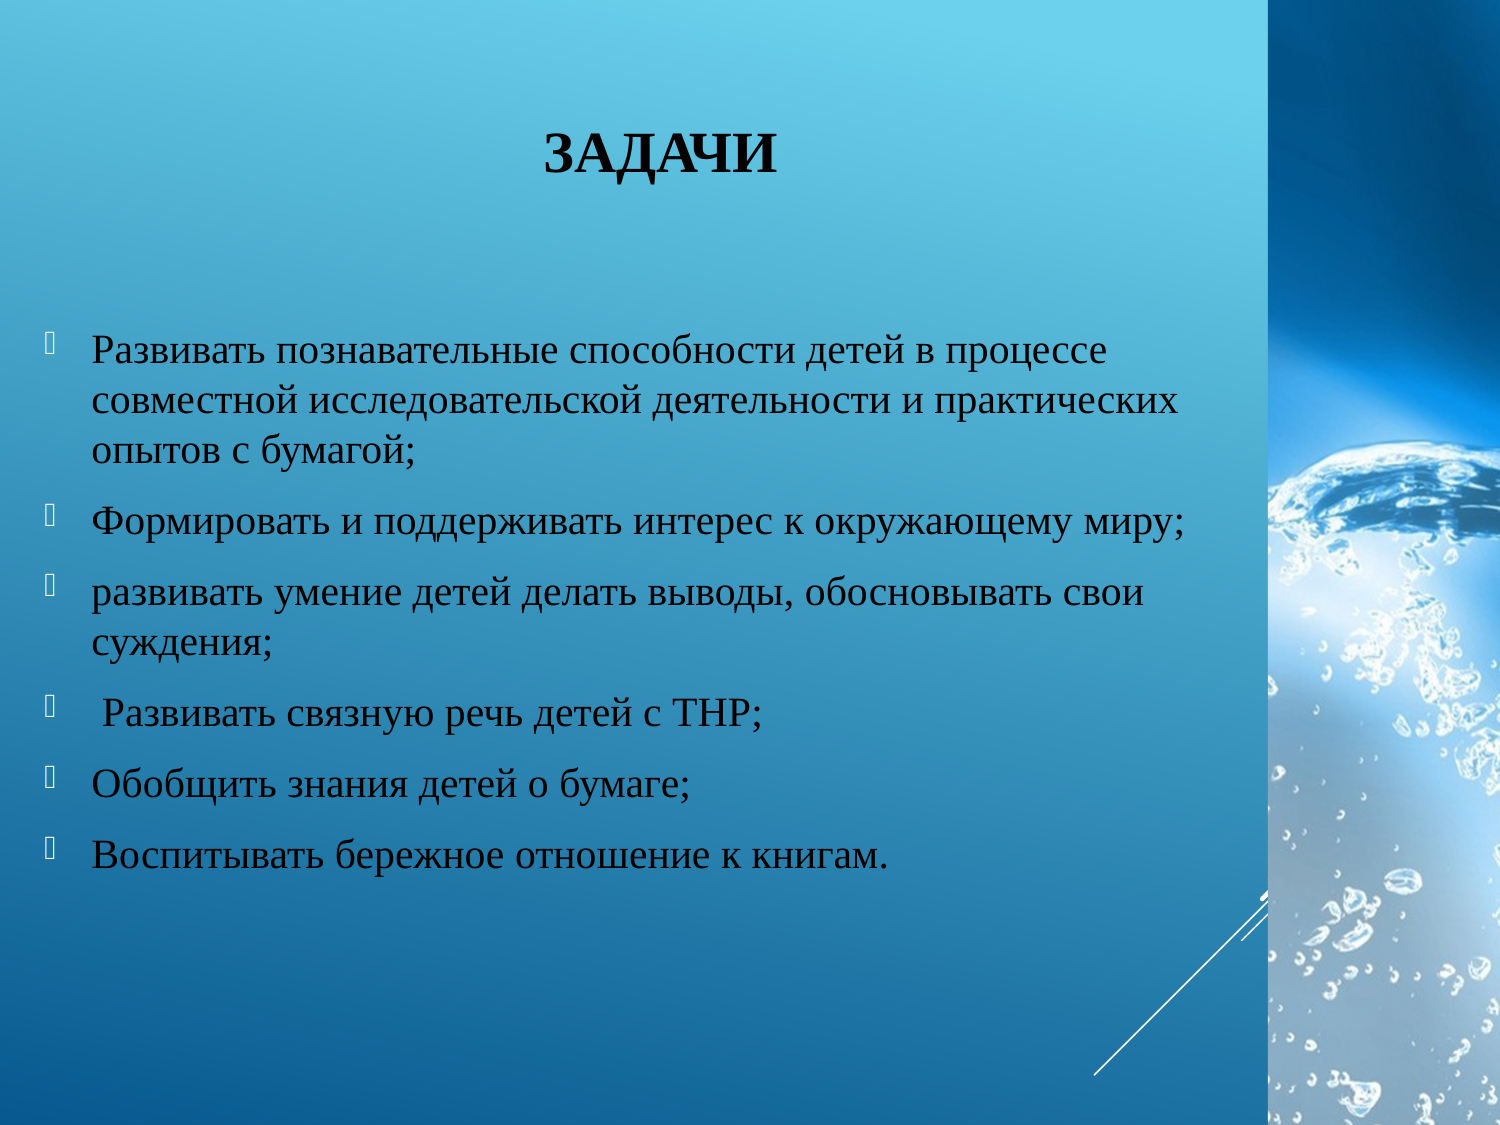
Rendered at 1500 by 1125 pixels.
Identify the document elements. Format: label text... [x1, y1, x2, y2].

picture [1267, 0, 1500, 1125]
title Задачи [75, 66, 1247, 232]
list Развивать познавательные способности детей в процессе совместной исследовательской деятельности и практических опытов с бумагой; Формировать и поддерживать интерес к окружающему миру; развивать умение детей делать выводы, обосновывать свои суждения; Развивать связную речь детей с ТНР; Обобщить знания детей о бумаге; Воспитывать бережное отношение к книгам. [29, 314, 1247, 906]
